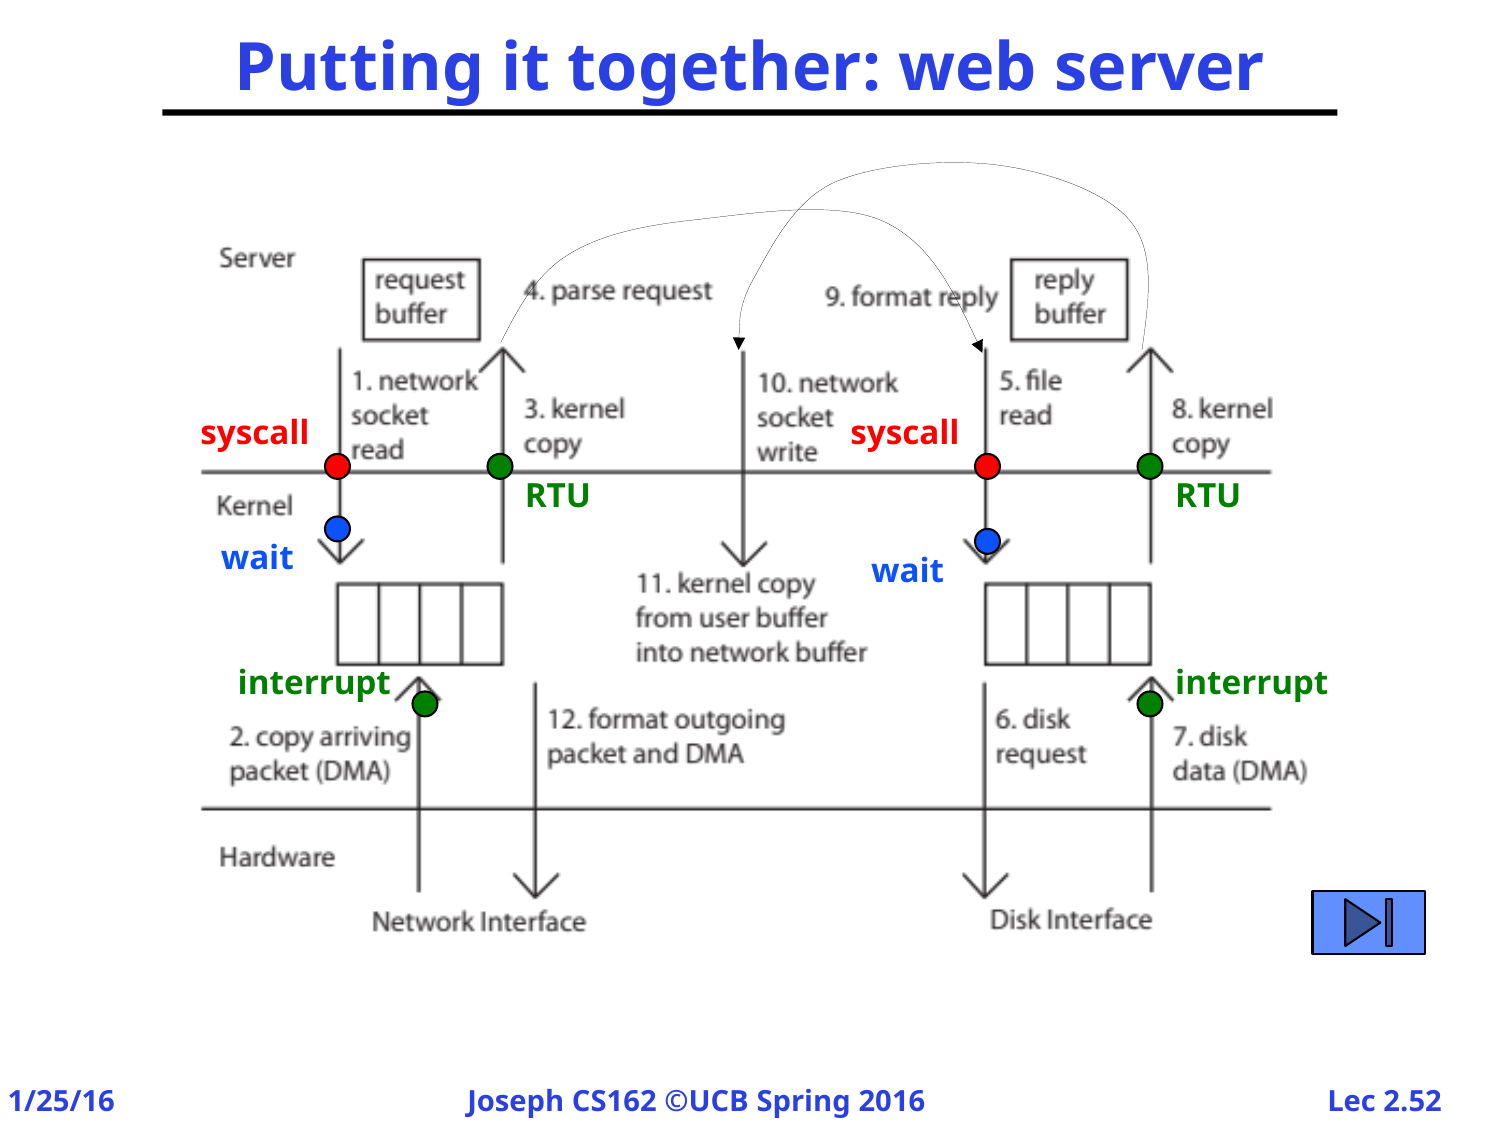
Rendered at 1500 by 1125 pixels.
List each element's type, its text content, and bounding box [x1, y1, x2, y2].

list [74, 216, 1426, 960]
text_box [487, 453, 605, 523]
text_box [212, 516, 351, 585]
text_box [849, 403, 1001, 480]
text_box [1137, 453, 1255, 523]
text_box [1137, 653, 1330, 717]
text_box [862, 528, 1001, 598]
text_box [199, 403, 351, 480]
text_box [237, 653, 438, 717]
title Putting it together: web server [162, 24, 1338, 113]
text_box [794, 162, 1124, 214]
text_box [743, 209, 797, 214]
